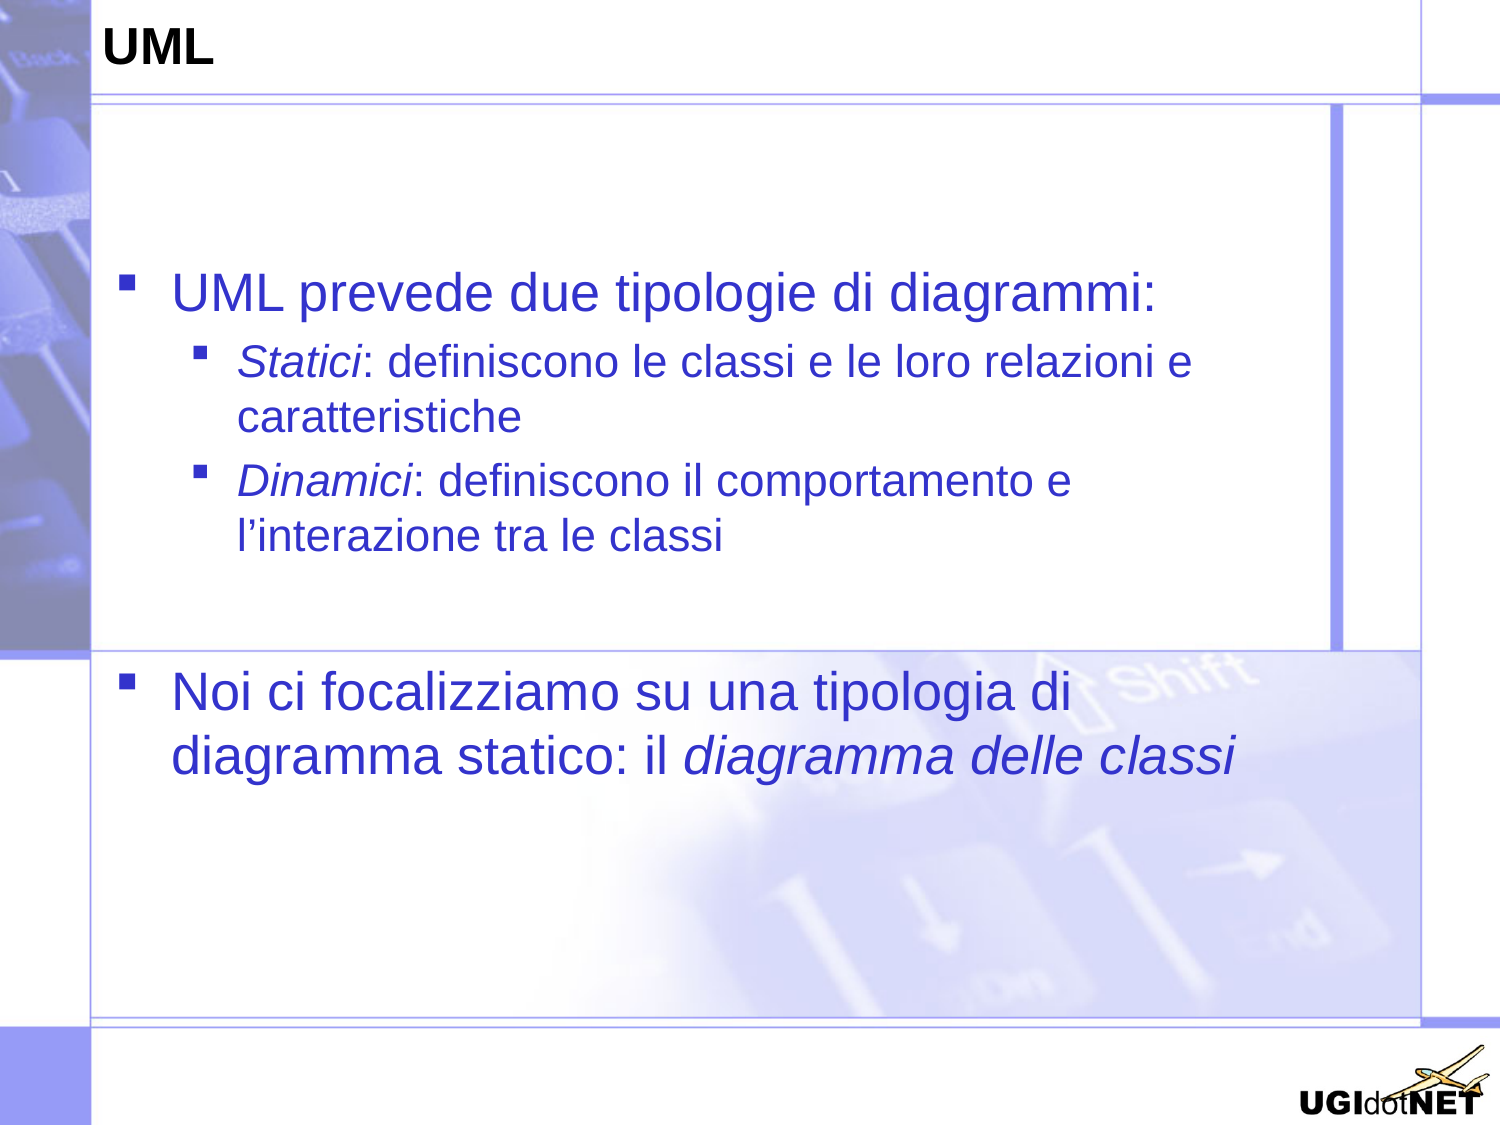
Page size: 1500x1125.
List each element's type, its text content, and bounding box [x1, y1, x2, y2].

title UML [87, 12, 1413, 75]
list UML prevede due tipologie di diagrammi: Statici: definiscono le classi e le loro relazioni e caratteristiche Dinamici: definiscono il comportamento e l’interazione tra le classi Noi ci focalizziamo su una tipologia di diagramma statico: il diagramma delle classi [99, 249, 1325, 925]
picture [0, 0, 1500, 1125]
